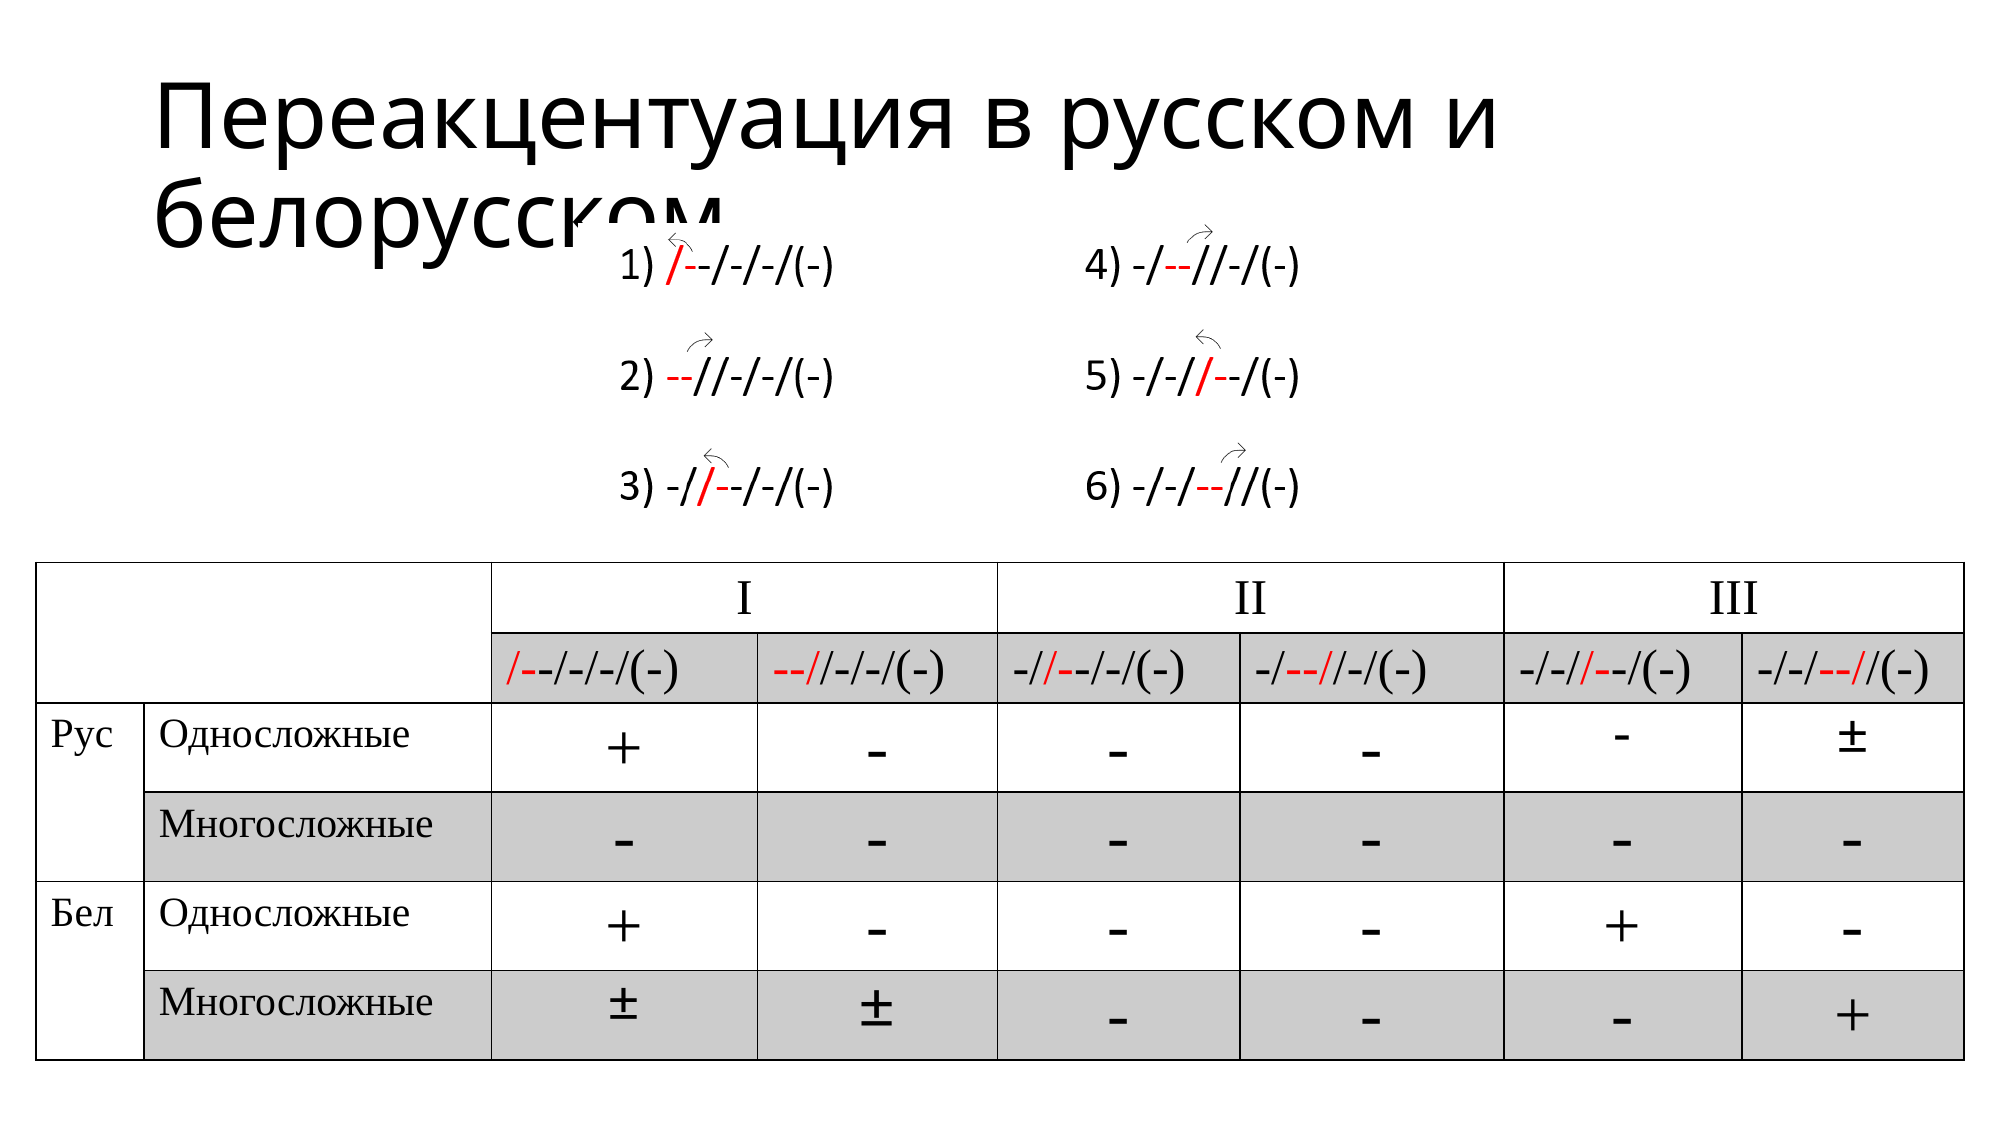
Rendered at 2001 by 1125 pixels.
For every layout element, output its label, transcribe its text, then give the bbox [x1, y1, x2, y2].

table_cell ± [492, 971, 757, 1059]
table_cell - [1241, 971, 1503, 1059]
table_cell -/--//-/(-) [1241, 634, 1503, 702]
table_cell - [1743, 882, 1963, 970]
table_cell - [492, 793, 757, 881]
table_cell - [998, 882, 1239, 970]
table_cell + [492, 882, 757, 970]
table_cell -/-/--//(-) [1743, 634, 1963, 702]
table_cell Рус [37, 704, 143, 881]
table_cell --//-/-/(-) [758, 634, 997, 702]
title Переакцентуация в русском и белорусском [137, 59, 1863, 278]
table_cell - [1505, 704, 1741, 791]
table_cell -//--/-/(-) [998, 634, 1239, 702]
table_cell - [1241, 793, 1503, 881]
table_cell - [758, 882, 997, 970]
table_cell Односложные [145, 882, 491, 970]
table_cell - [1241, 882, 1503, 970]
table_cell ± [1743, 704, 1963, 791]
table_cell - [1241, 704, 1503, 791]
table_cell + [1743, 971, 1963, 1059]
table_cell - [1505, 971, 1741, 1059]
table_cell Многосложные [145, 793, 491, 881]
table_cell - [758, 793, 997, 881]
table_cell + [492, 704, 757, 791]
table_header III [1505, 563, 1963, 632]
table_cell - [998, 704, 1239, 791]
table_cell - [1743, 793, 1963, 881]
table_cell + [1505, 882, 1741, 970]
table_cell - [758, 704, 997, 791]
table_cell Бел [37, 882, 143, 1059]
table_cell - [1505, 793, 1741, 881]
picture [578, 223, 1339, 510]
table_cell Односложные [145, 704, 491, 791]
table_cell - [998, 793, 1239, 881]
table_header I [492, 563, 997, 632]
table_header II [998, 563, 1503, 632]
table_cell Многосложные [145, 971, 491, 1059]
table_cell ± [758, 971, 997, 1059]
table_cell /--/-/-/(-) [492, 634, 757, 702]
table_cell - [998, 971, 1239, 1059]
table_header [37, 563, 491, 702]
table_cell -/-//--/(-) [1505, 634, 1741, 702]
